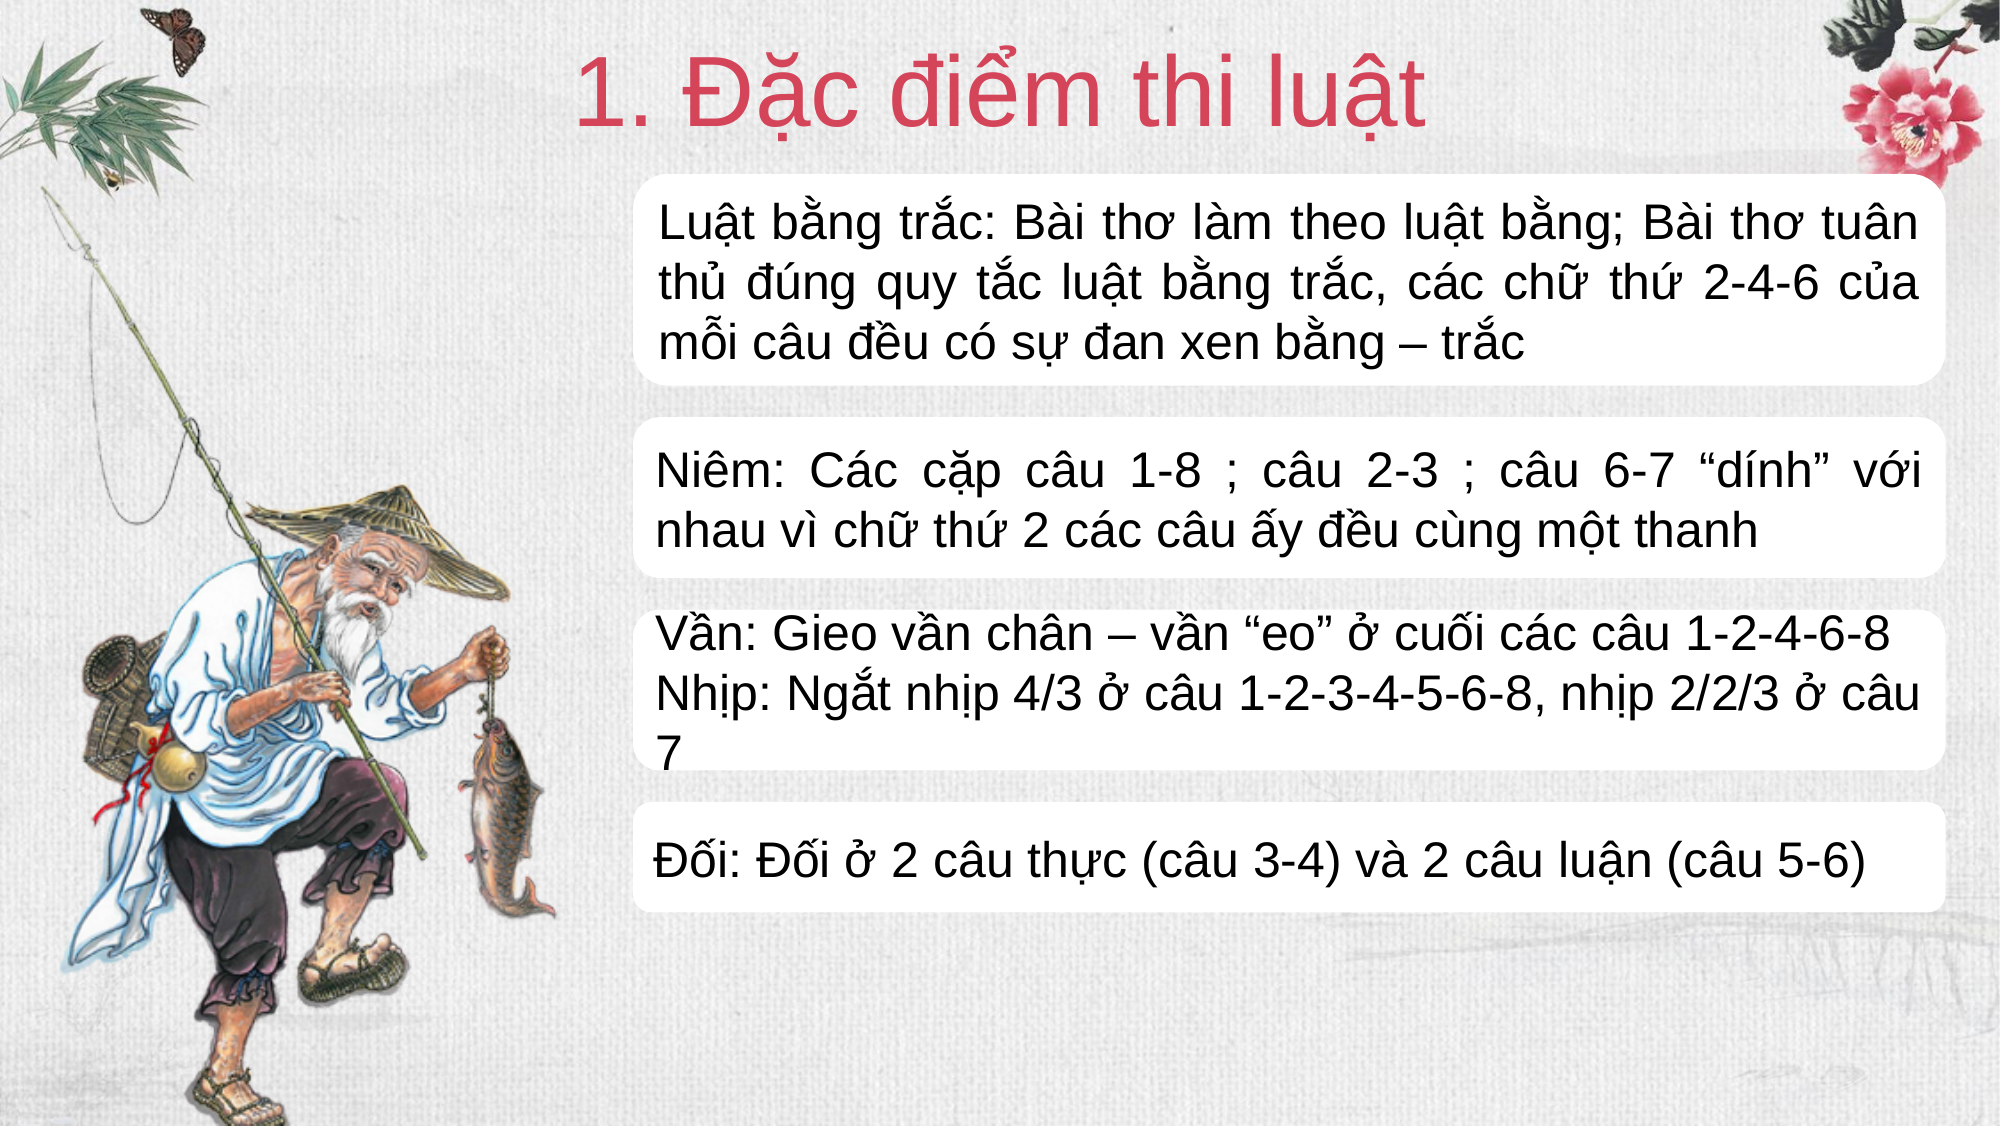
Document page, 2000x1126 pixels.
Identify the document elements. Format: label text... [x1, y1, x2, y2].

picture [0, 0, 2000, 1126]
text_box 1. Đặc điểm thi luật [256, 26, 1743, 147]
text_box Đối: Đối ở 2 câu thực (câu 3-4) và 2 câu luận (câu 5-6) [637, 801, 1946, 913]
text_box Niêm: Các cặp câu 1-8 ; câu 2-3 ; câu 6-7 “dính” với nhau vì chữ thứ 2 các câu ấy đều cùng một thanh [637, 417, 1946, 579]
text_box Luật bằng trắc: Bài thơ làm theo luật bằng; Bài thơ tuân thủ đúng quy tắc luật bằng trắc, các chữ thứ 2-4-6 của mỗi câu đều có sự đan xen bằng – trắc [637, 173, 1946, 386]
text_box Vần: Gieo vần chân – vần “eo” ở cuối các câu 1-2-4-6-8 Nhịp: Ngắt nhịp 4/3 ở câu 1-2-3-4-5-6-8, nhịp 2/2/3 ở câu 7 [637, 609, 1946, 771]
